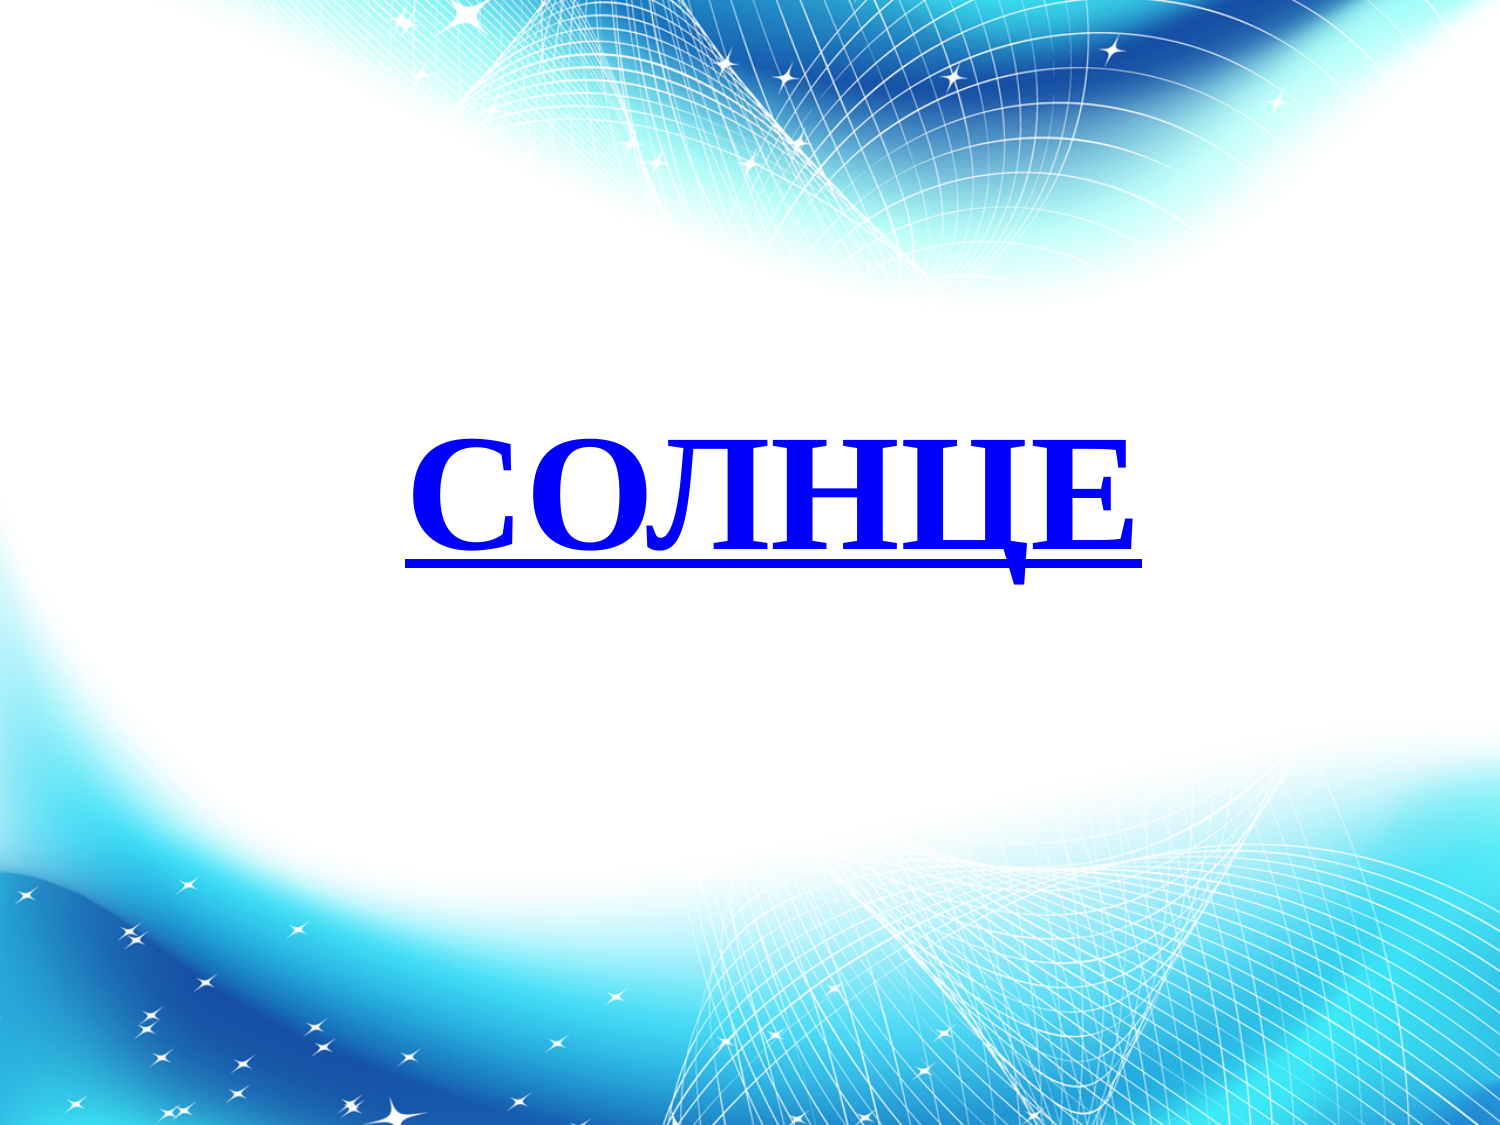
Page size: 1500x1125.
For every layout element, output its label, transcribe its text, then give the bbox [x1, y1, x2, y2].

list СОЛНЦЕ [74, 262, 1426, 1006]
picture [0, 0, 1500, 1125]
